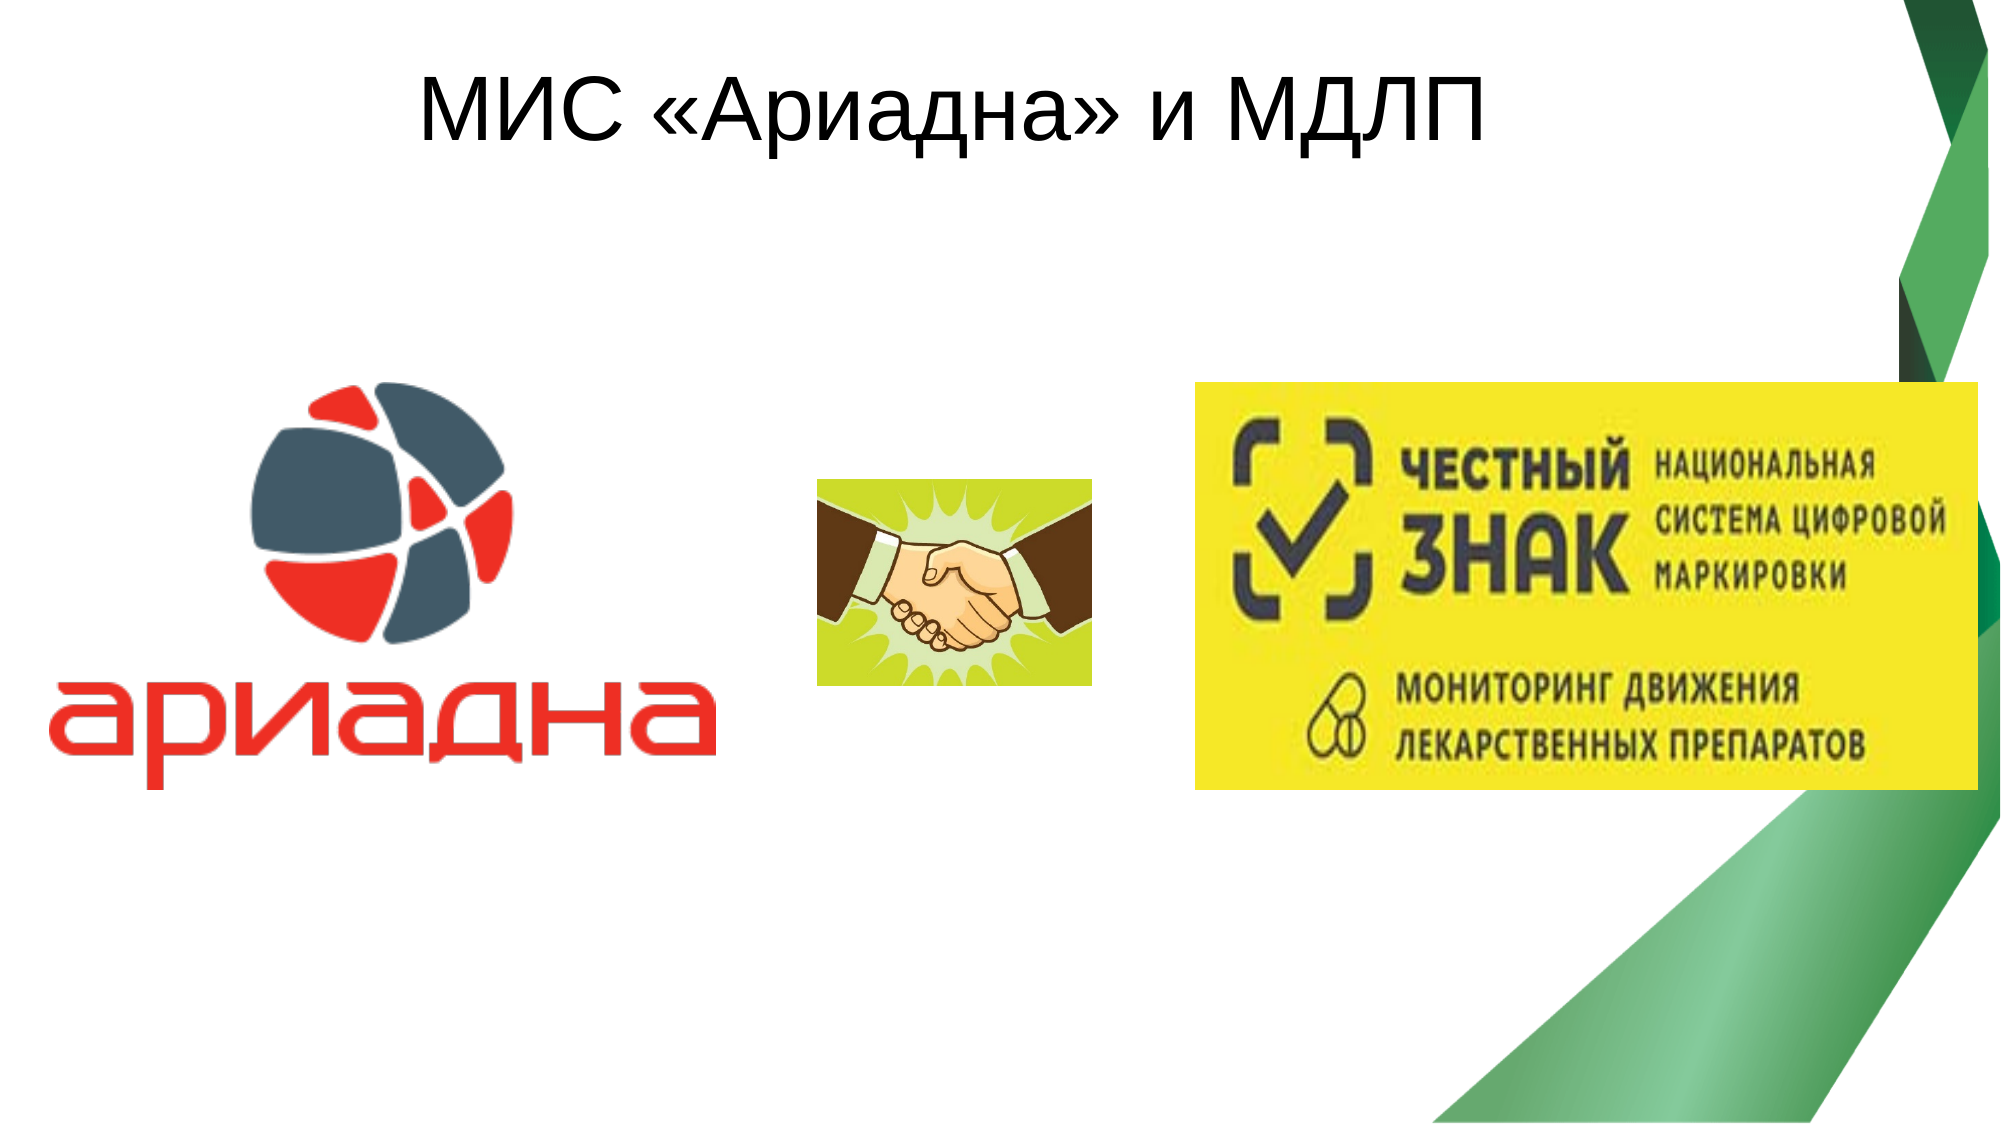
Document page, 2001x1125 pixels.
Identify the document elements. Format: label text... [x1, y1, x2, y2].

title МИС «Ариадна» и МДЛП [91, 1, 1817, 220]
picture [817, 479, 1093, 687]
picture [49, 382, 717, 790]
picture [1195, 0, 2001, 1125]
